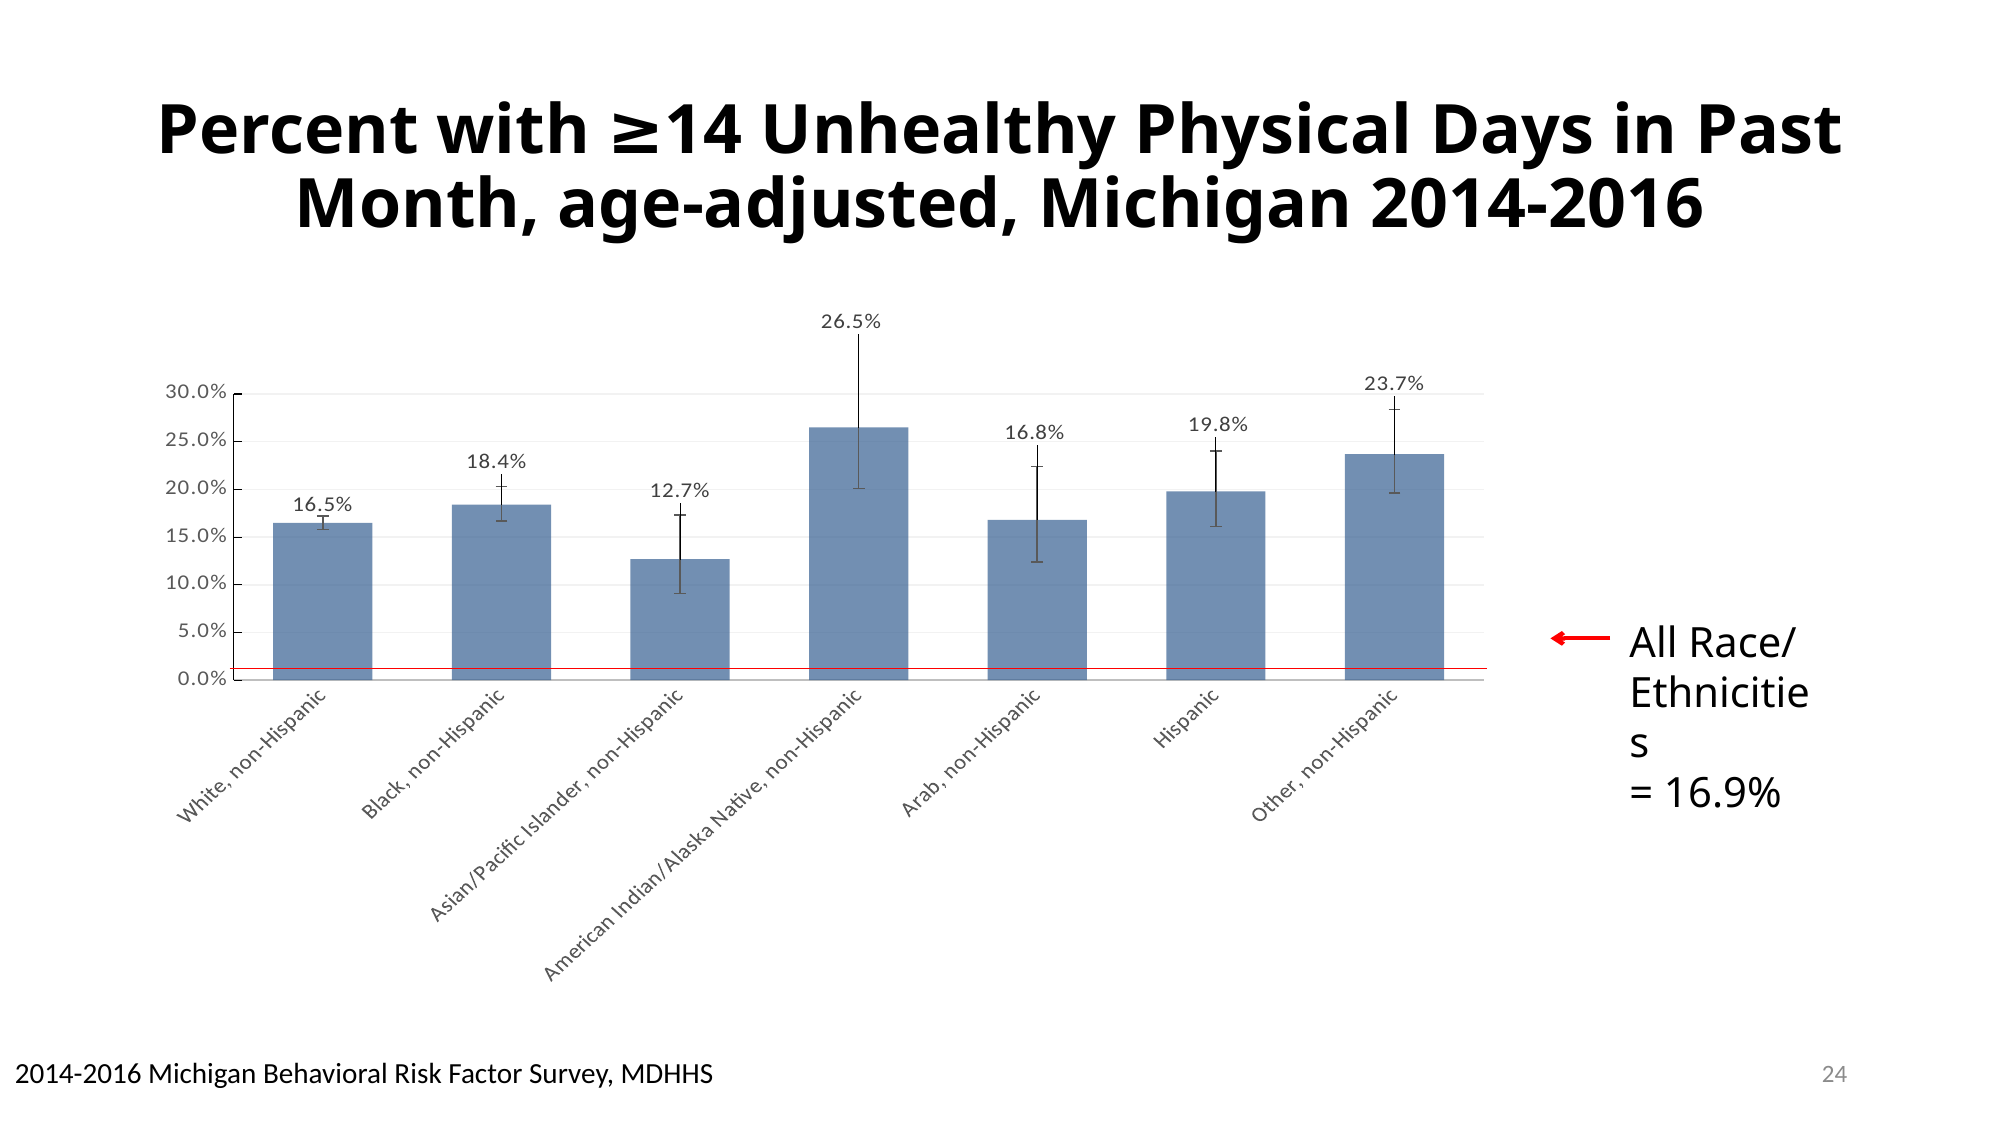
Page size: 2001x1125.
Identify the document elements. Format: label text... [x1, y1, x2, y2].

chart [137, 313, 1512, 999]
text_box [1550, 607, 1835, 825]
slide_number 24 [1412, 1042, 1863, 1103]
title Percent with ≥14 Unhealthy Physical Days in Past Month, age-adjusted, Michigan 2014-2016 [137, 59, 1863, 278]
text_box 2014-2016 Michigan Behavioral Risk Factor Survey, MDHHS [0, 1047, 770, 1098]
